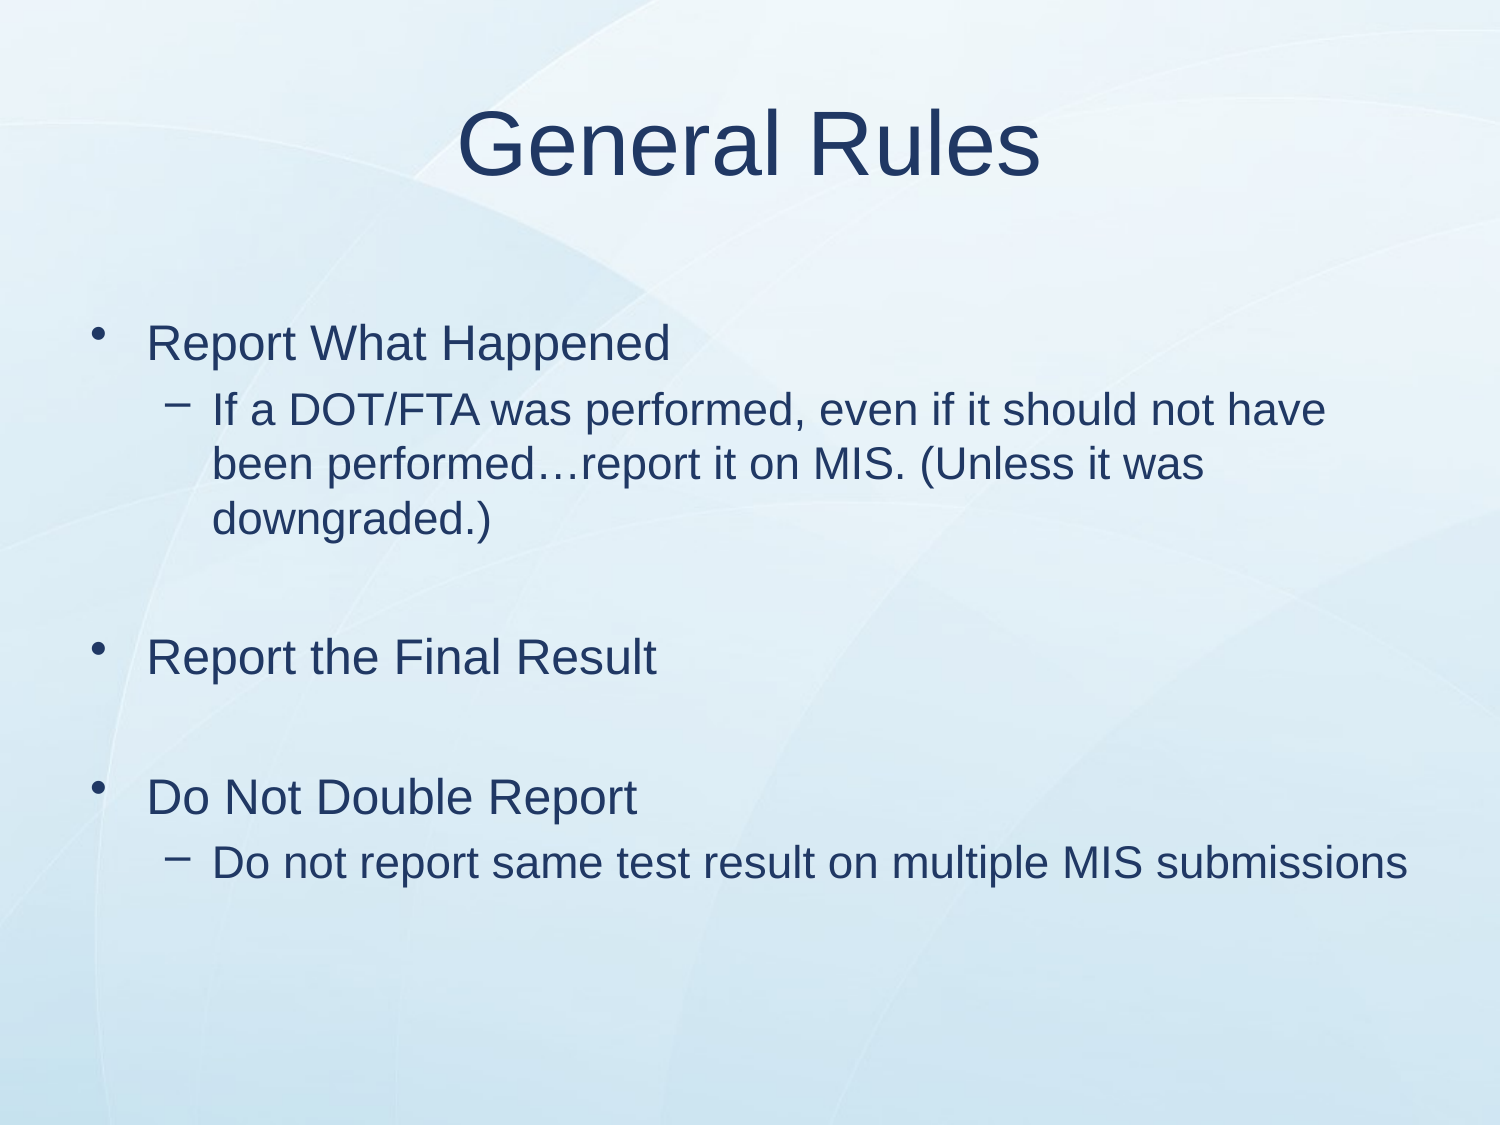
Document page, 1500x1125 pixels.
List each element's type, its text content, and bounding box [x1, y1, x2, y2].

picture [0, 0, 1500, 1125]
list Report What Happened If a DOT/FTA was performed, even if it should not have been performed…report it on MIS. (Unless it was downgraded.) Report the Final Result Do Not Double Report Do not report same test result on multiple MIS submissions [75, 232, 1425, 840]
title General Rules [75, 45, 1425, 232]
